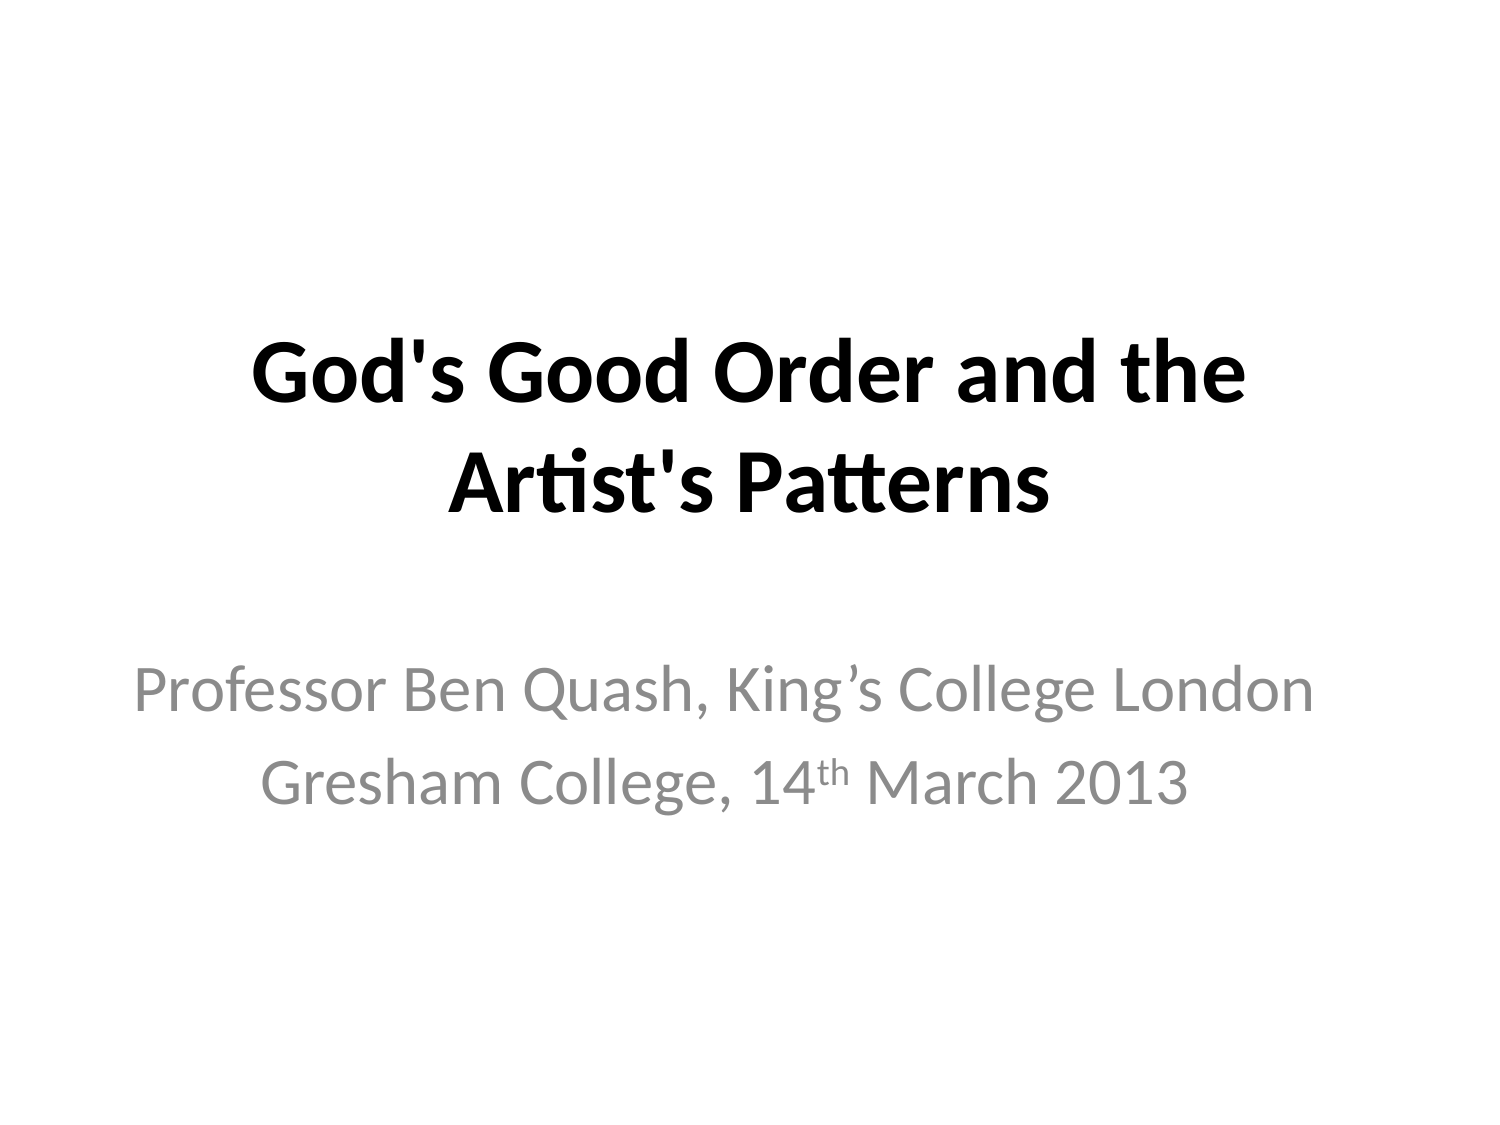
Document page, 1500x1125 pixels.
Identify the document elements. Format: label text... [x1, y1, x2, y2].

subtitle Professor Ben Quash, King’s College London Gresham College, 14th March 2013 [75, 637, 1375, 925]
title God's Good Order and the Artist's Patterns [112, 249, 1388, 591]
